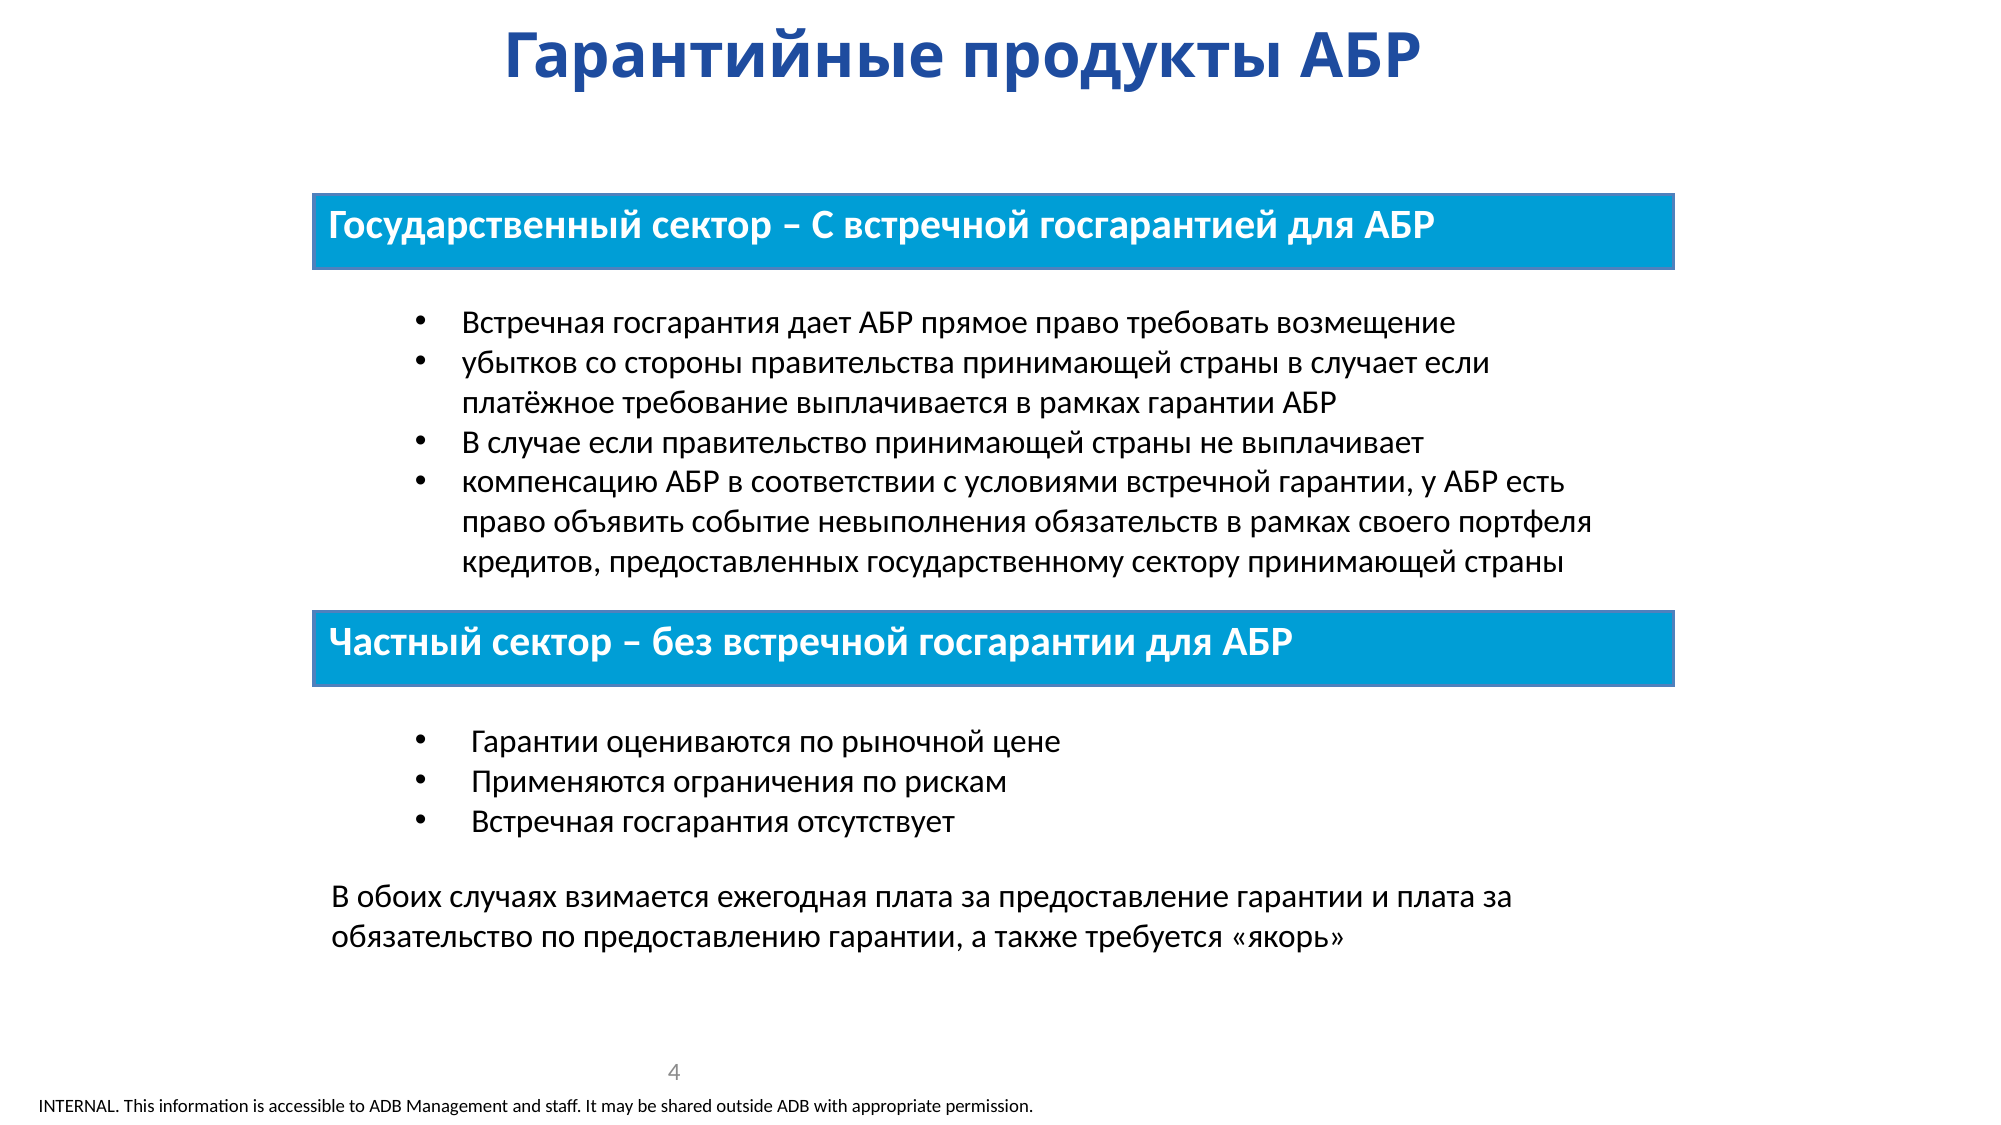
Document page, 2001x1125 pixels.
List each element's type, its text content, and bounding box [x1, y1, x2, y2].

text_box Частный сектор – без встречной госгарантии для АБР [312, 610, 1675, 687]
list Государственный сектор – С встречной госгарантией для АБР [312, 193, 1675, 270]
slide_number 4 [358, 1040, 696, 1101]
text_box Гарантийные продукты АБР [106, 7, 1821, 99]
text_box Встречная госгарантия дает АБР прямое право требовать возмещение убытков со стороны правительства принимающей страны в случает если платёжное требование выплачивается в рамках гарантии АБР В случае если правительство принимающей страны не выплачивает компенсацию АБР в соответствии с условиями встречной гарантии, у АБР есть право объявить событие невыполнения обязательств в рамках своего портфеля кредитов, предоставленных государственному сектору принимающей страны Гарантии оцениваются по рыночной цене Применяются ограничения по рискам Встречная госгарантия отсутствует В обоих случаях взимается ежегодная плата за предоставление гарантии и плата за обязательство по предоставлению гарантии, а также требуется «якорь» [314, 270, 1646, 610]
